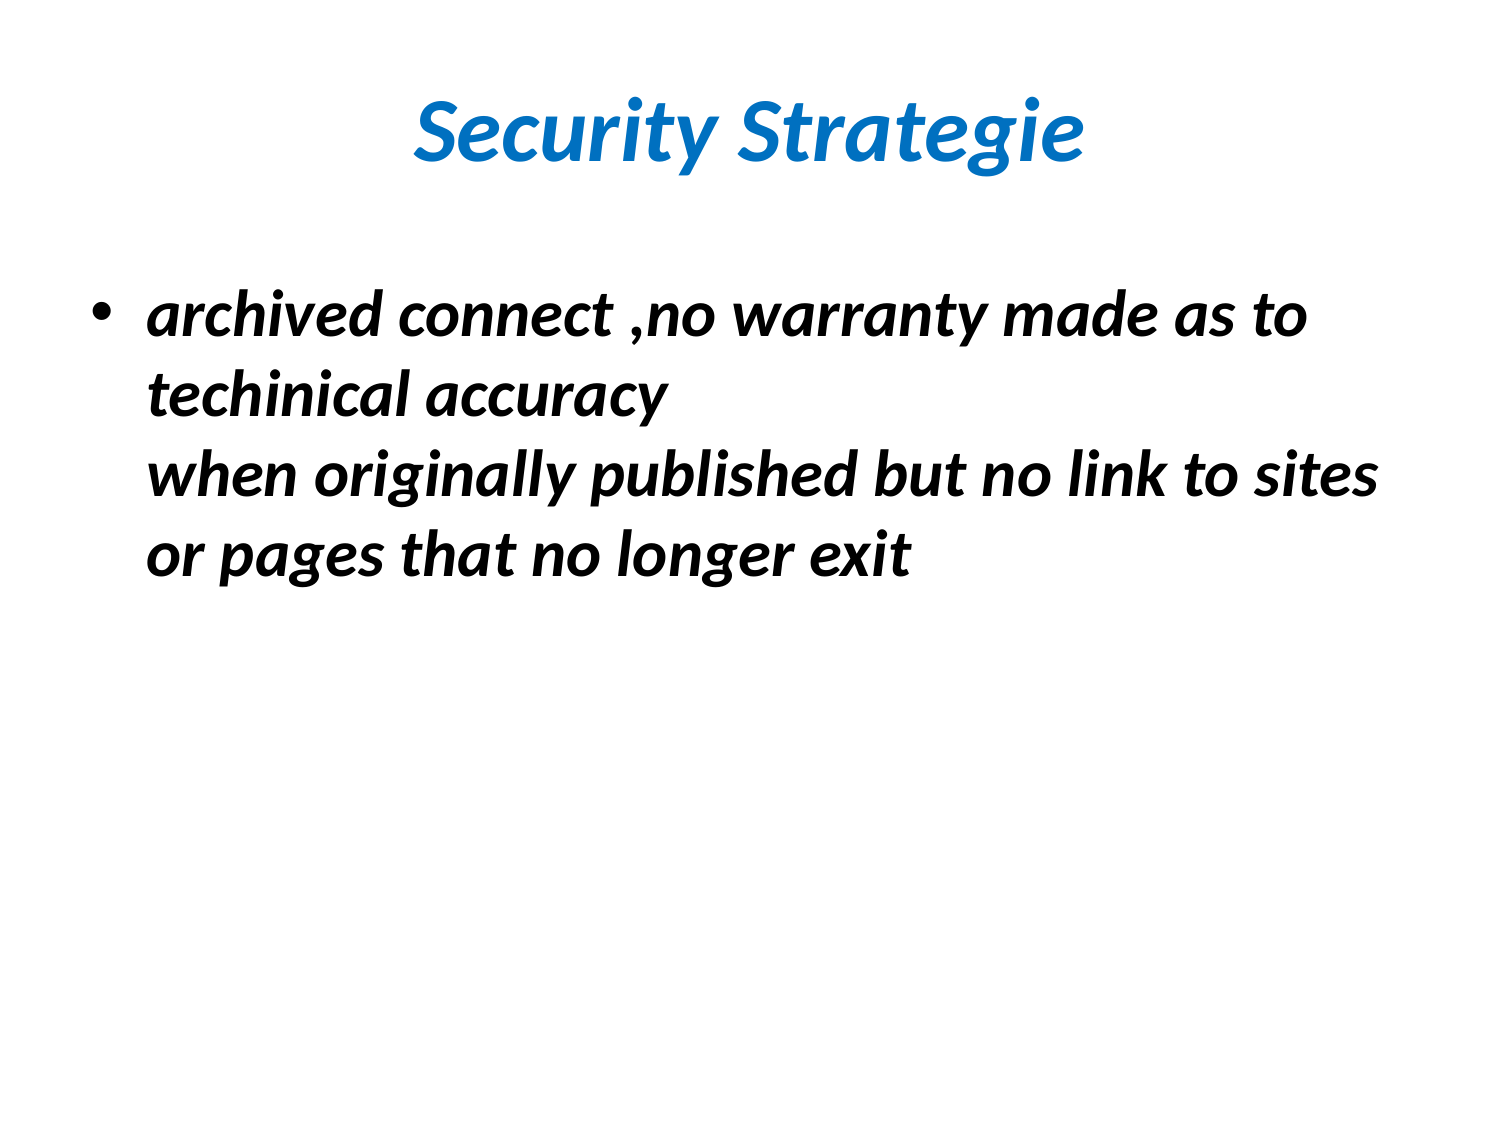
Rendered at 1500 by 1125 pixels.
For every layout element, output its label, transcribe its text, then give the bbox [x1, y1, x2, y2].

list archived connect ,no warranty made as to techinical accuracy when originally published but no link to sites or pages that no longer exit [75, 262, 1425, 1005]
title Security Strategie [75, 45, 1425, 233]
